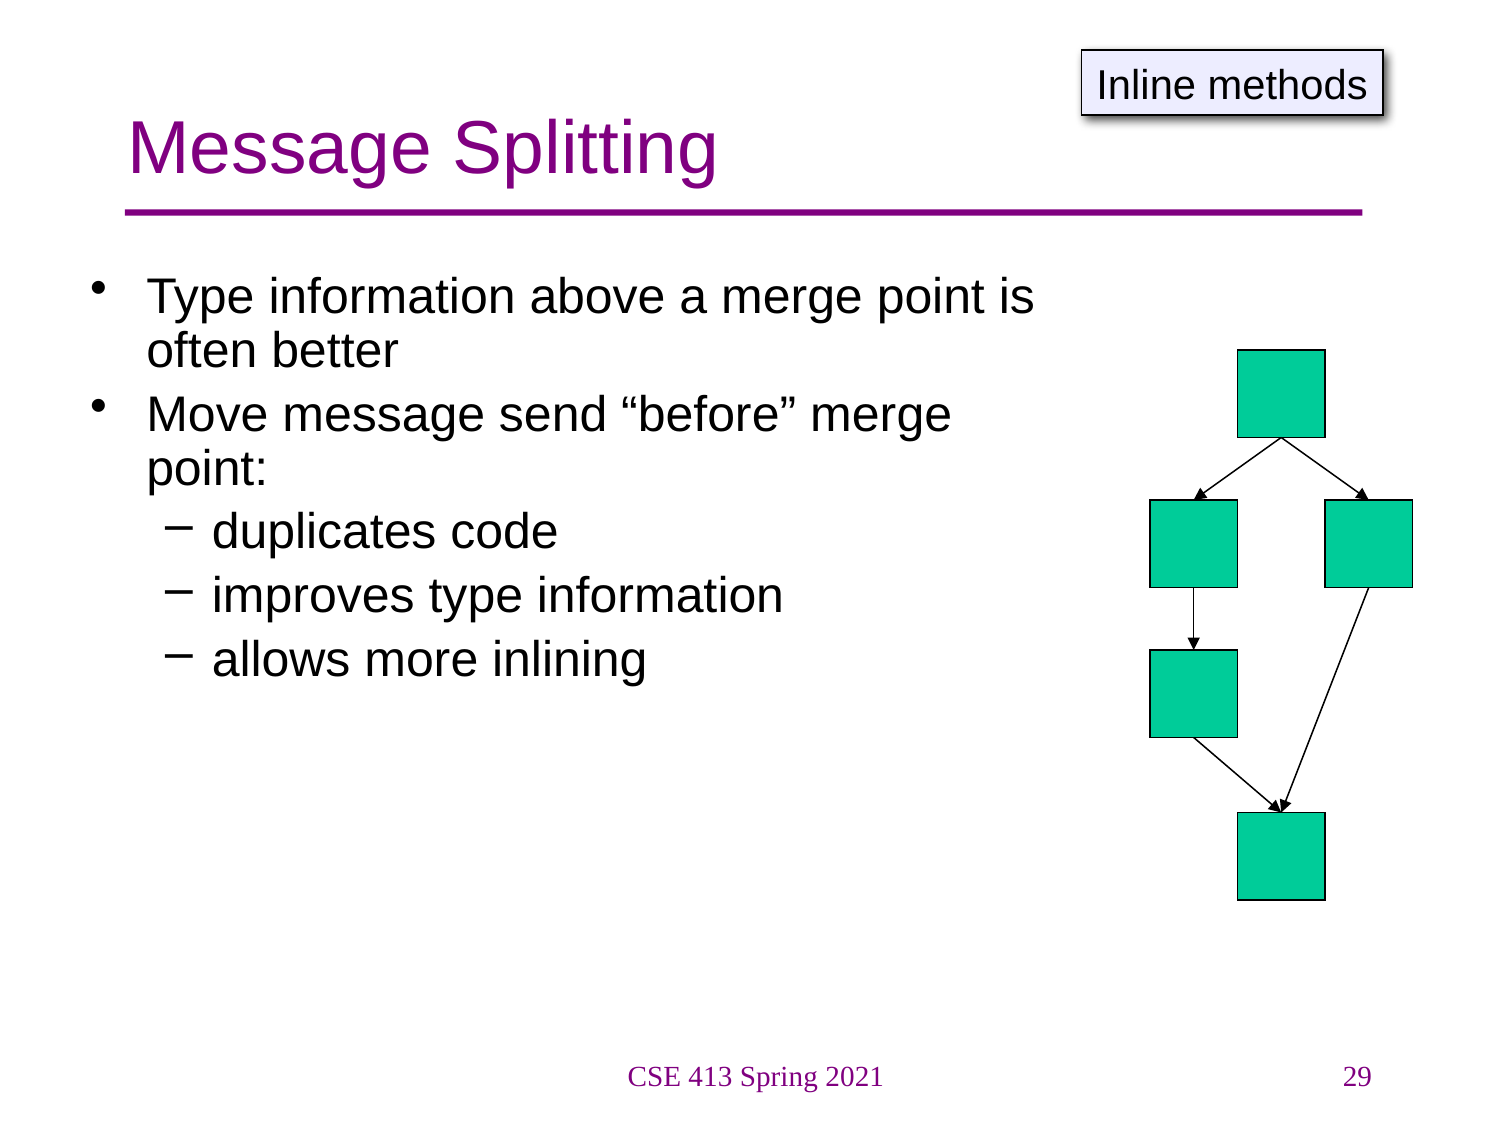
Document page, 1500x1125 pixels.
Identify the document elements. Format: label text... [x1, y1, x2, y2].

slide_number 29 [1074, 1049, 1388, 1125]
text_box [1237, 349, 1325, 435]
title Message Splitting [112, 50, 1388, 238]
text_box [1280, 437, 1369, 501]
text_box [1149, 649, 1238, 738]
text_box [1149, 499, 1238, 588]
footer CSE 413 Spring 2021 [474, 1049, 1038, 1125]
list Type information above a merge point is often better Move message send “before” merge point: duplicates code improves type information allows more inlining [75, 262, 1075, 1005]
text_box [1324, 499, 1413, 588]
text_box [1237, 821, 1325, 900]
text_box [1193, 437, 1278, 501]
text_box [1193, 737, 1282, 813]
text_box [1280, 587, 1369, 813]
